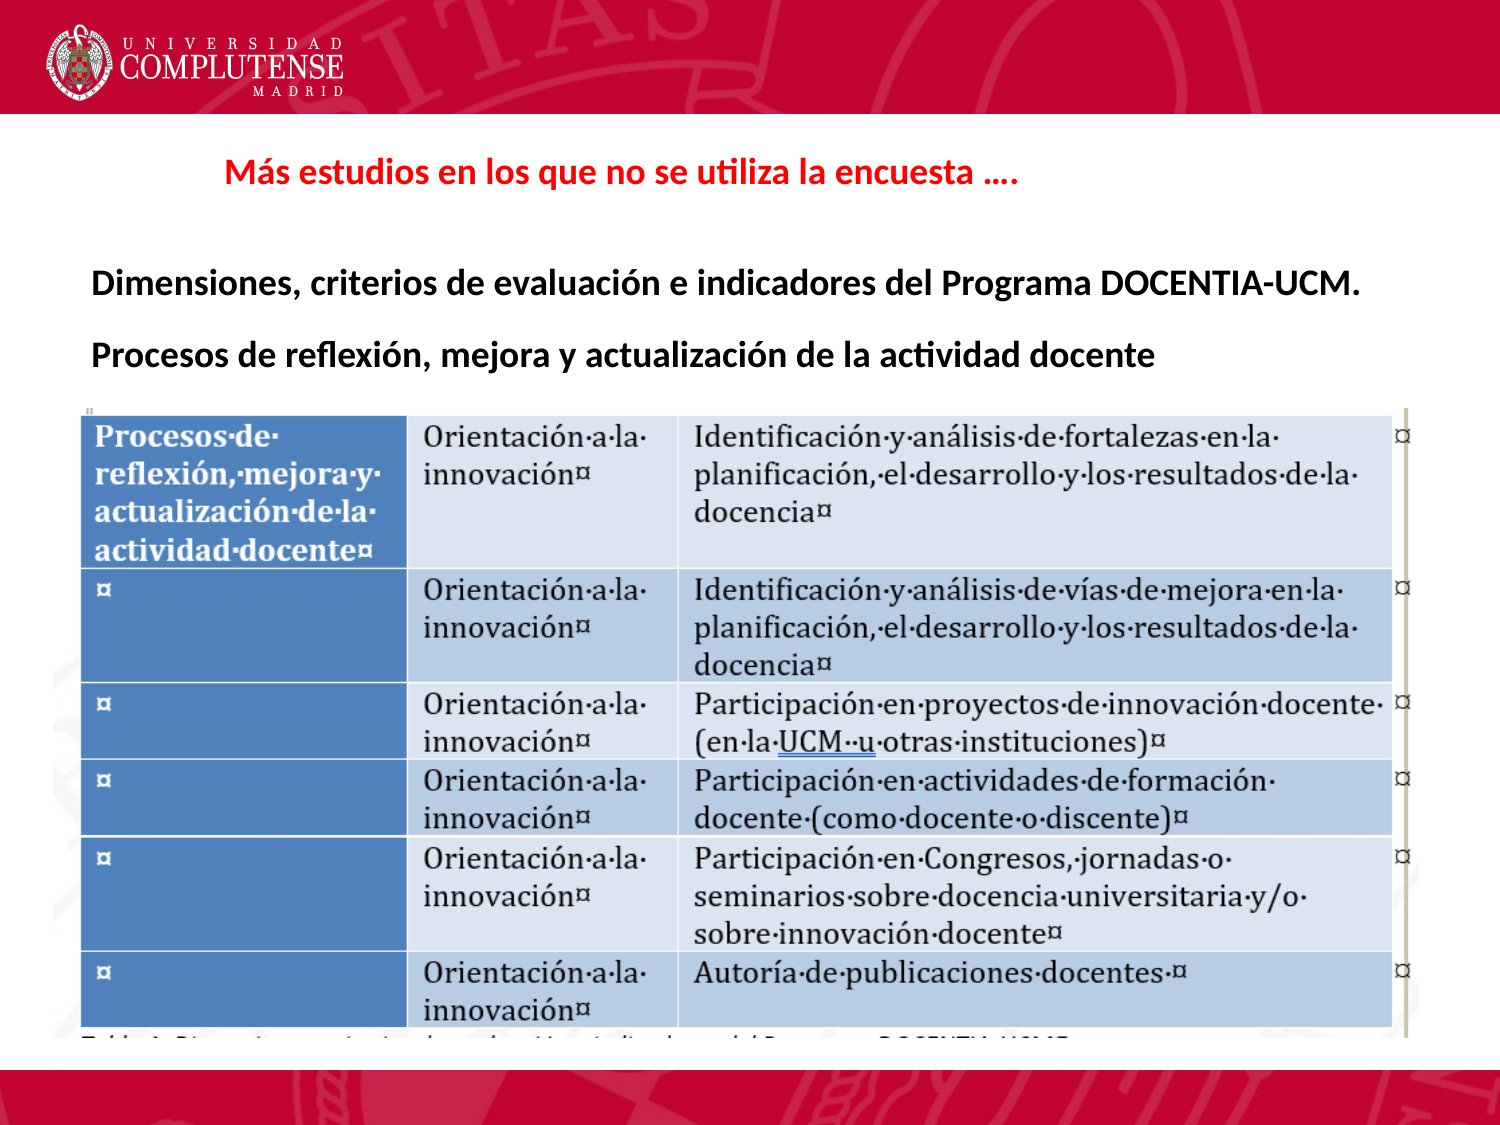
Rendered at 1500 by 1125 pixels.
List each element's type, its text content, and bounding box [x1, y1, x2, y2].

text_box Dimensiones, criterios de evaluación e indicadores del Programa DOCENTIA-UCM. Procesos de reflexión, mejora y actualización de la actividad docente [76, 243, 1384, 383]
picture [52, 408, 1420, 1038]
picture [0, 1070, 1500, 1125]
picture [0, 0, 1500, 114]
text_box Más estudios en los que no se utiliza la encuesta …. [209, 139, 1036, 200]
